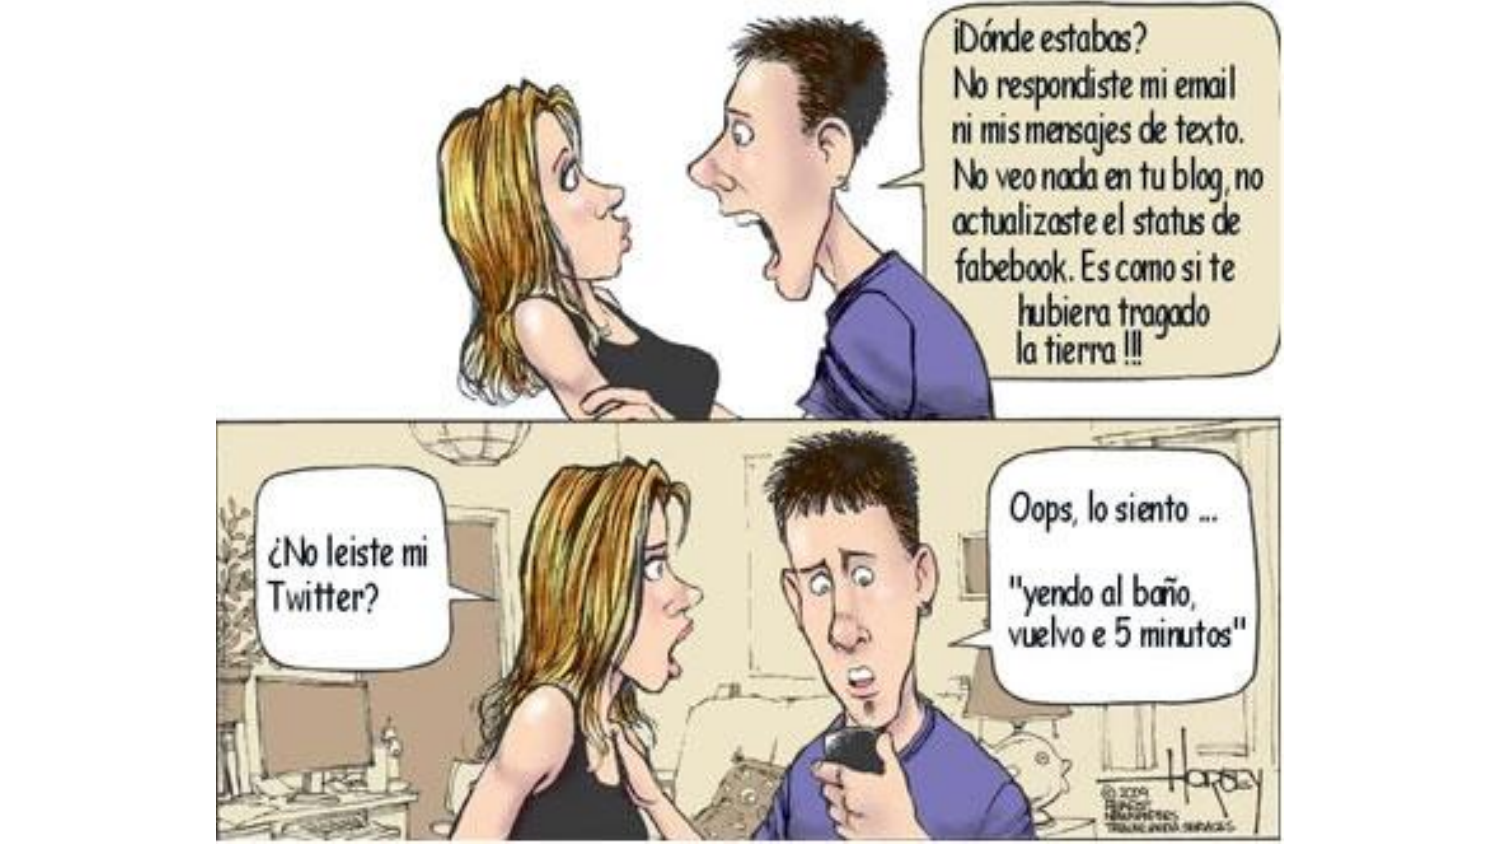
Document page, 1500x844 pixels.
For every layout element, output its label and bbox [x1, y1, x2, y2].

picture [216, 0, 1284, 844]
